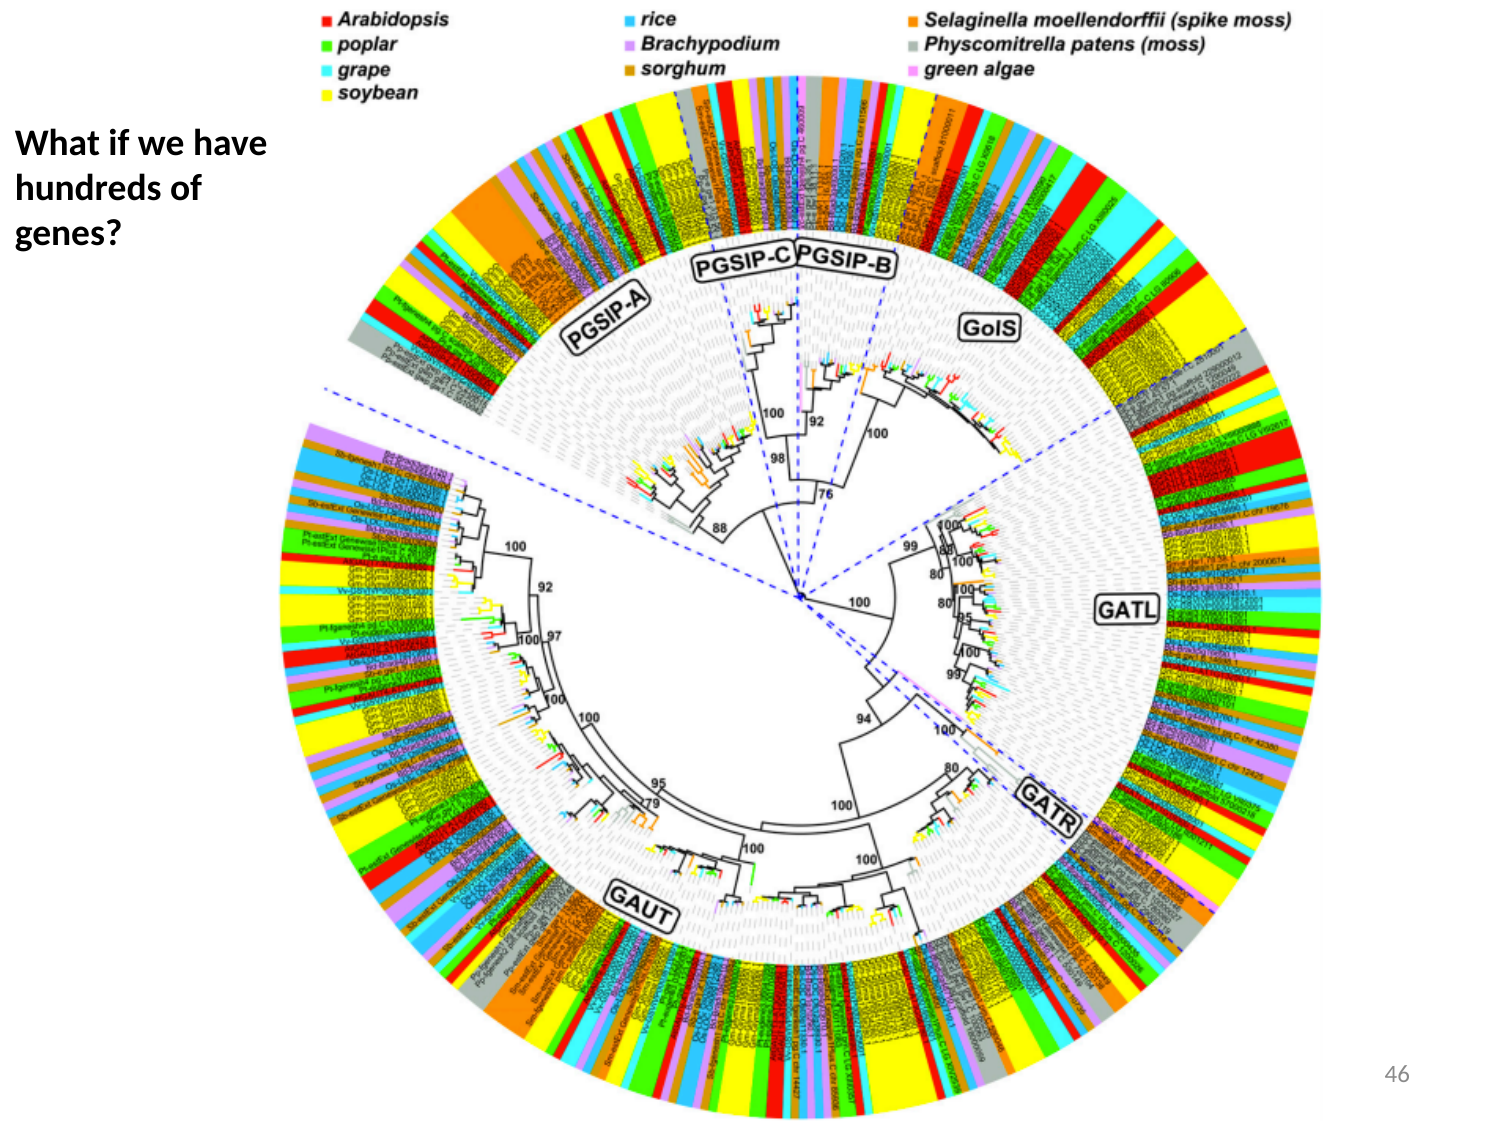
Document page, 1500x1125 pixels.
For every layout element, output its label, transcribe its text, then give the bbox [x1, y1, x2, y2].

text_box What if we have hundreds of genes? [0, 110, 255, 261]
slide_number 46 [1338, 1042, 1425, 1103]
picture [260, 0, 1333, 1125]
